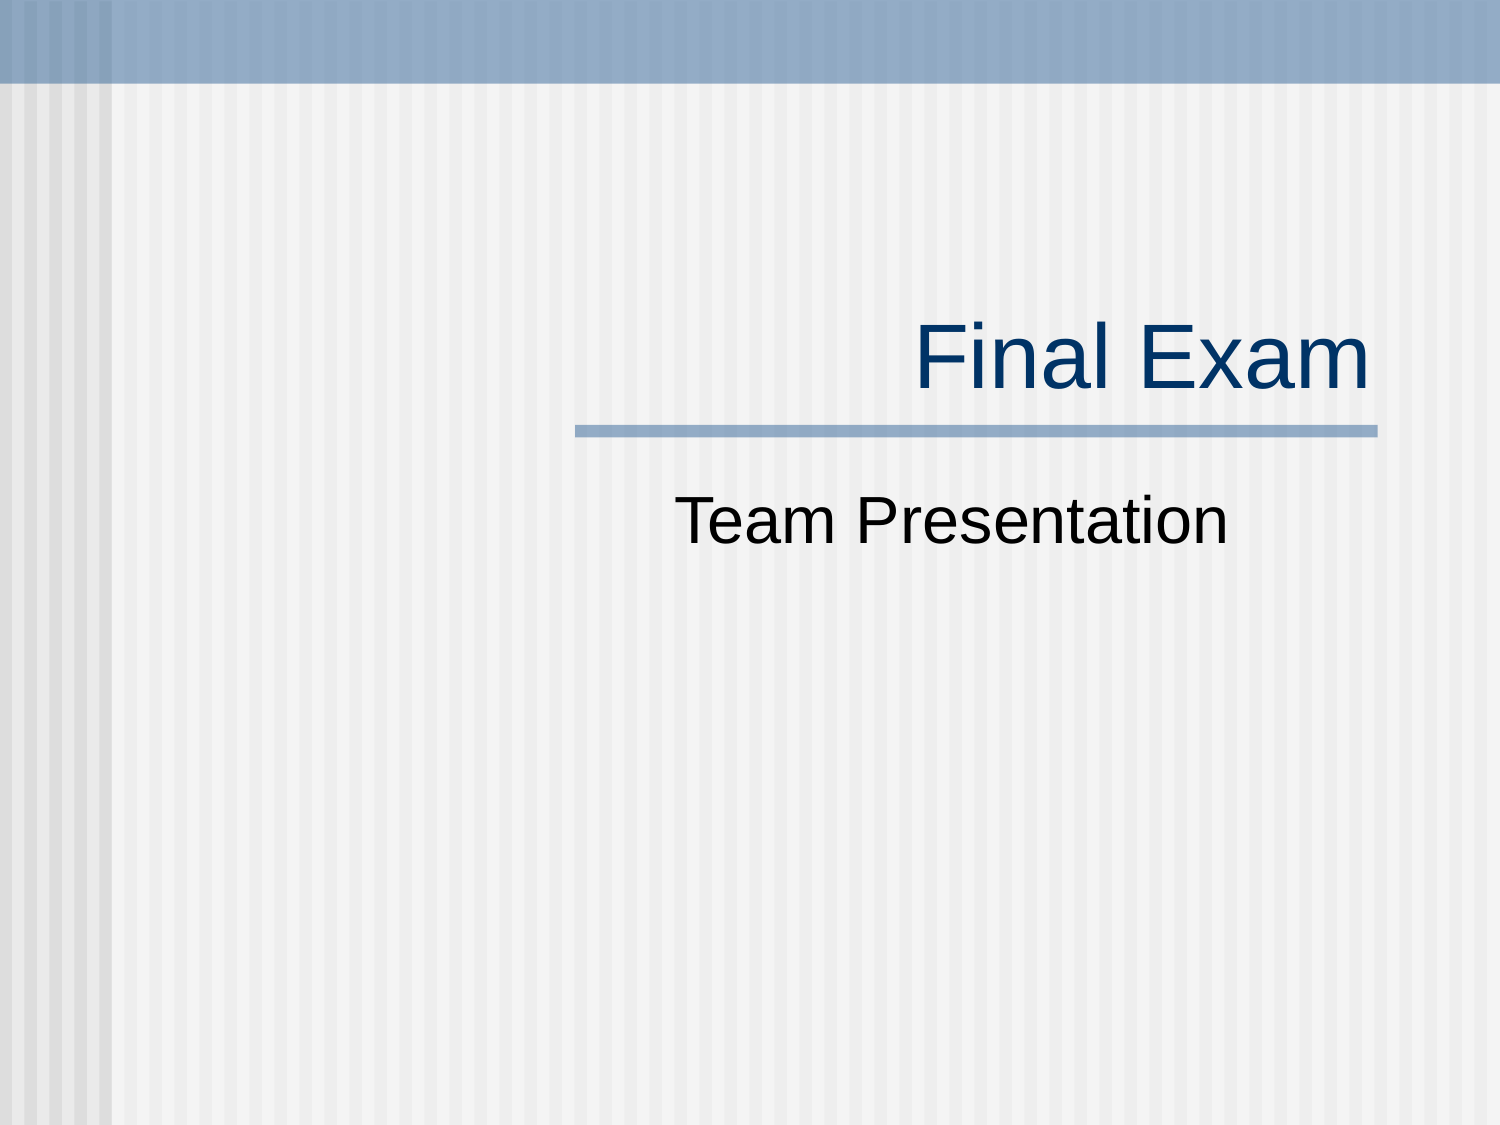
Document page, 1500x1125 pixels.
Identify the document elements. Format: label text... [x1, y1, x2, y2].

title Final Exam [127, 237, 1388, 416]
subtitle Team Presentation [659, 468, 1388, 981]
